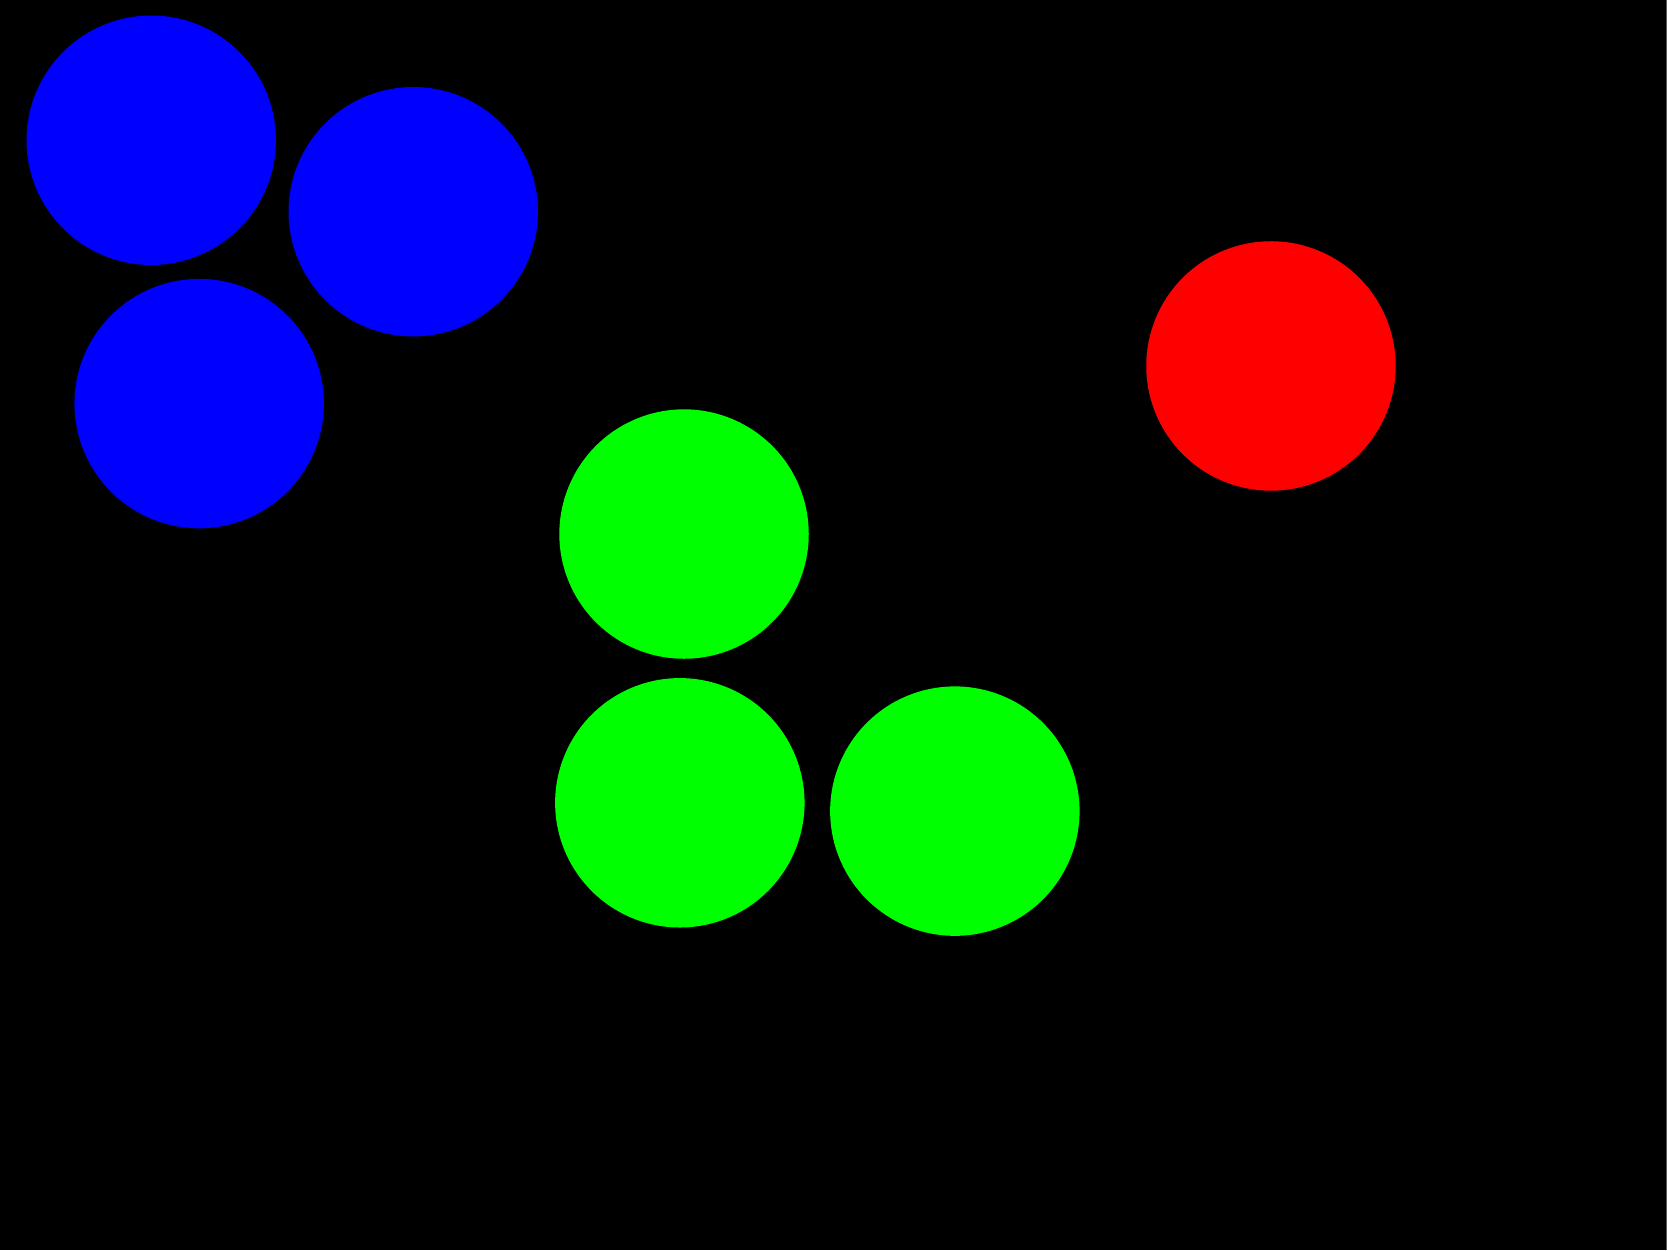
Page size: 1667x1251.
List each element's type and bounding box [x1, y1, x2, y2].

text_box [560, 410, 808, 658]
text_box [831, 687, 1079, 935]
text_box [0, 0, 496, 460]
text_box [556, 679, 804, 927]
text_box [1147, 242, 1395, 490]
